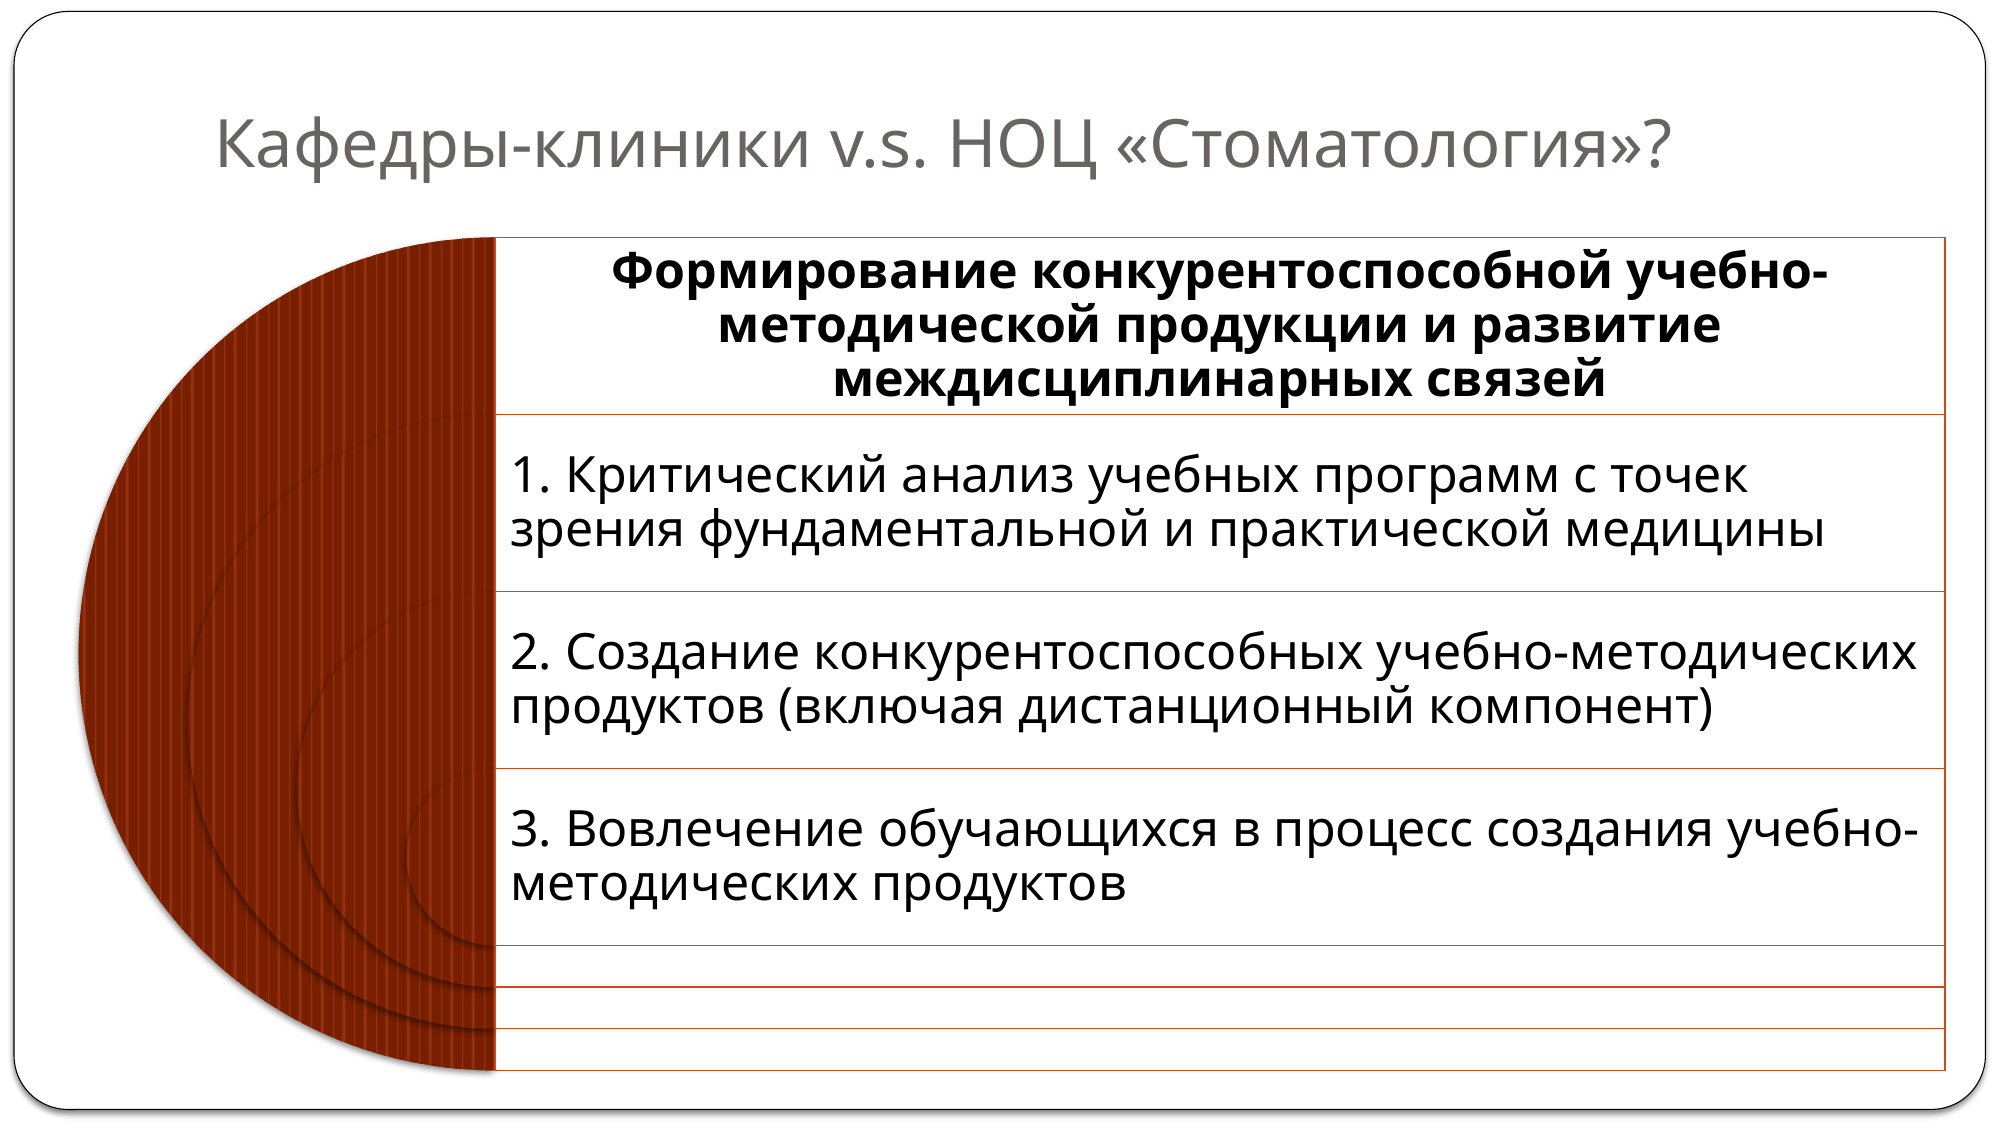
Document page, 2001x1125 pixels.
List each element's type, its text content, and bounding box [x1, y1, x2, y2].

title Кафедры-клиники v.s. НОЦ «Стоматология»? [200, 45, 1900, 197]
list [78, 237, 1946, 1071]
